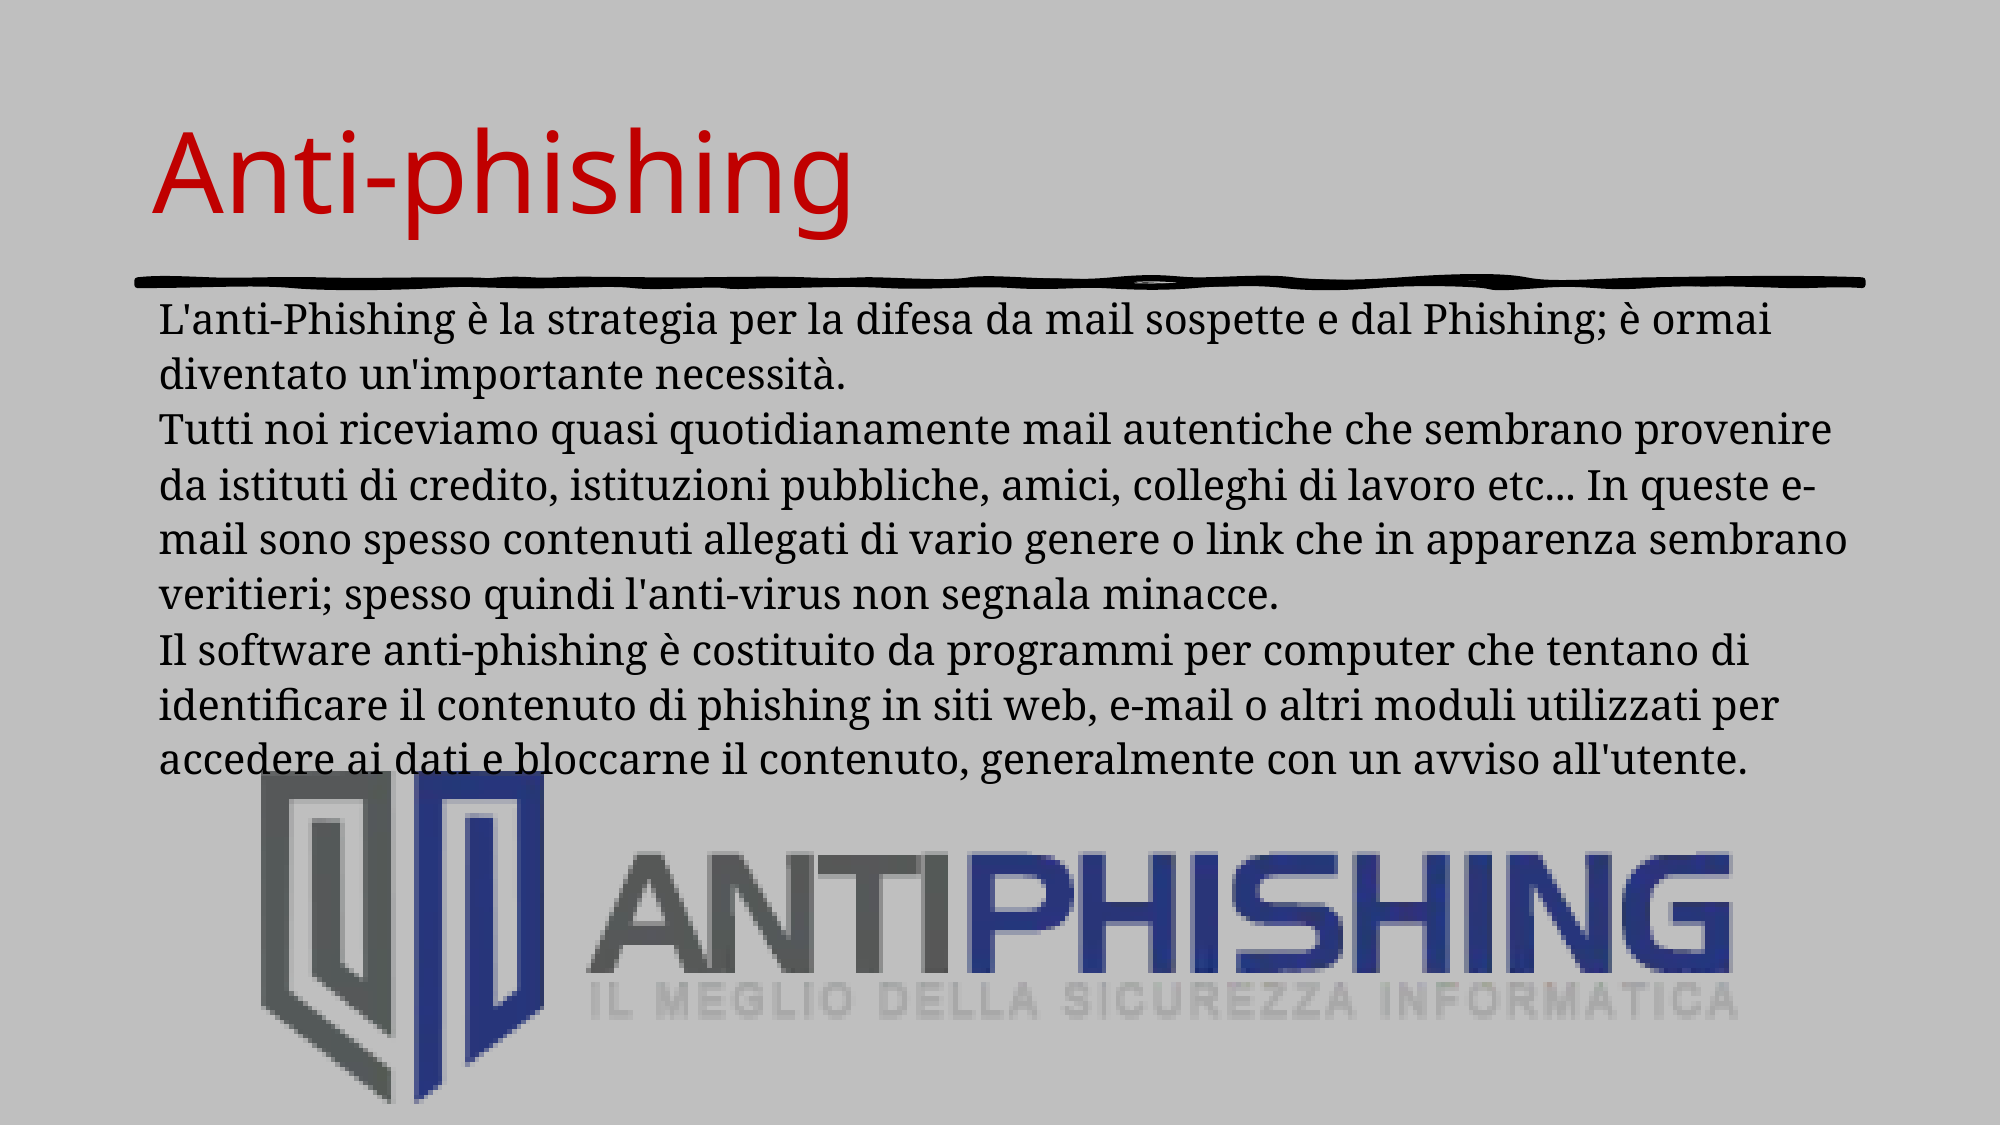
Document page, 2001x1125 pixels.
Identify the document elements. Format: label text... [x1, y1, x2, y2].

title Anti-phishing [137, 59, 1863, 278]
picture [257, 762, 1743, 1114]
list L'anti-Phishing è la strategia per la difesa da mail sospette e dal Phishing; è ormai diventato un'importante necessità. Tutti noi riceviamo quasi quotidianamente mail autentiche che sembrano provenire da istituti di credito, istituzioni pubbliche, amici, colleghi di lavoro etc... In queste e-mail sono spesso contenuti allegati di vario genere o link che in apparenza sembrano veritieri; spesso quindi l'anti-virus non segnala minacce. Il software anti-phishing è costituito da programmi per computer che tentano di identificare il contenuto di phishing in siti web, e-mail o altri moduli utilizzati per accedere ai dati e bloccarne il contenuto, generalmente con un avviso all'utente. [143, 280, 1869, 979]
